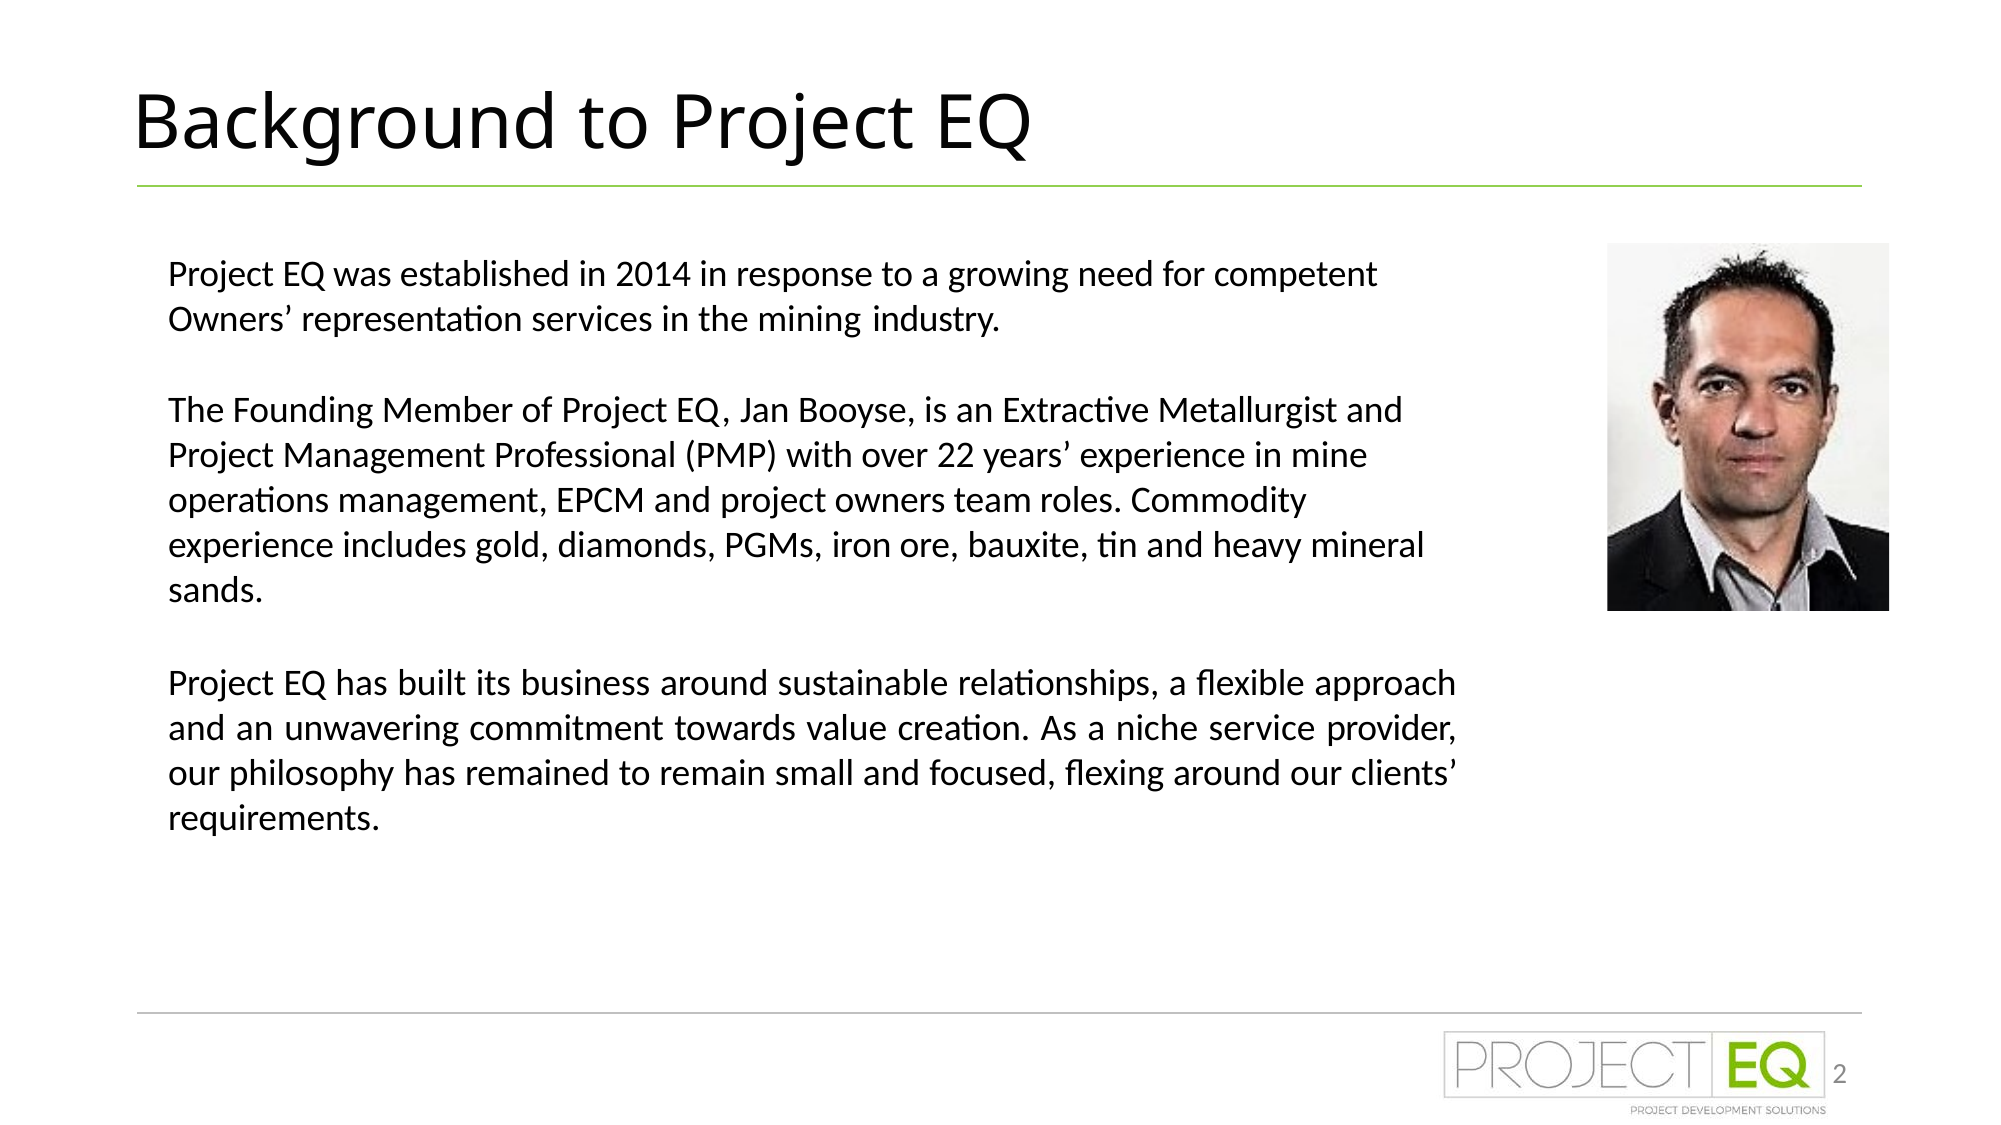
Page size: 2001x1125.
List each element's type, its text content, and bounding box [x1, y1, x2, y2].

picture [1436, 1031, 1836, 1125]
text_box Project EQ was established in 2014 in response to a growing need for competent Owners’ representation services in the mining industry. The Founding Member of Project EQ, Jan Booyse, is an Extractive Metallurgist and Project Management Professional (PMP) with over 22 years’ experience in mine operations management, EPCM and project owners team roles. Commodity experience includes gold, diamonds, PGMs, iron ore, bauxite, tin and heavy mineral sands. Project EQ has built its business around sustainable relationships, a flexible approach and an unwavering commitment towards value creation. As a niche service provider, our philosophy has remained to remain small and focused, flexing around our clients’ requirements. [166, 248, 1467, 838]
text_box [1607, 243, 1890, 611]
title Background to Project EQ [130, 74, 1089, 262]
slide_number 2 [1828, 1059, 1852, 1125]
